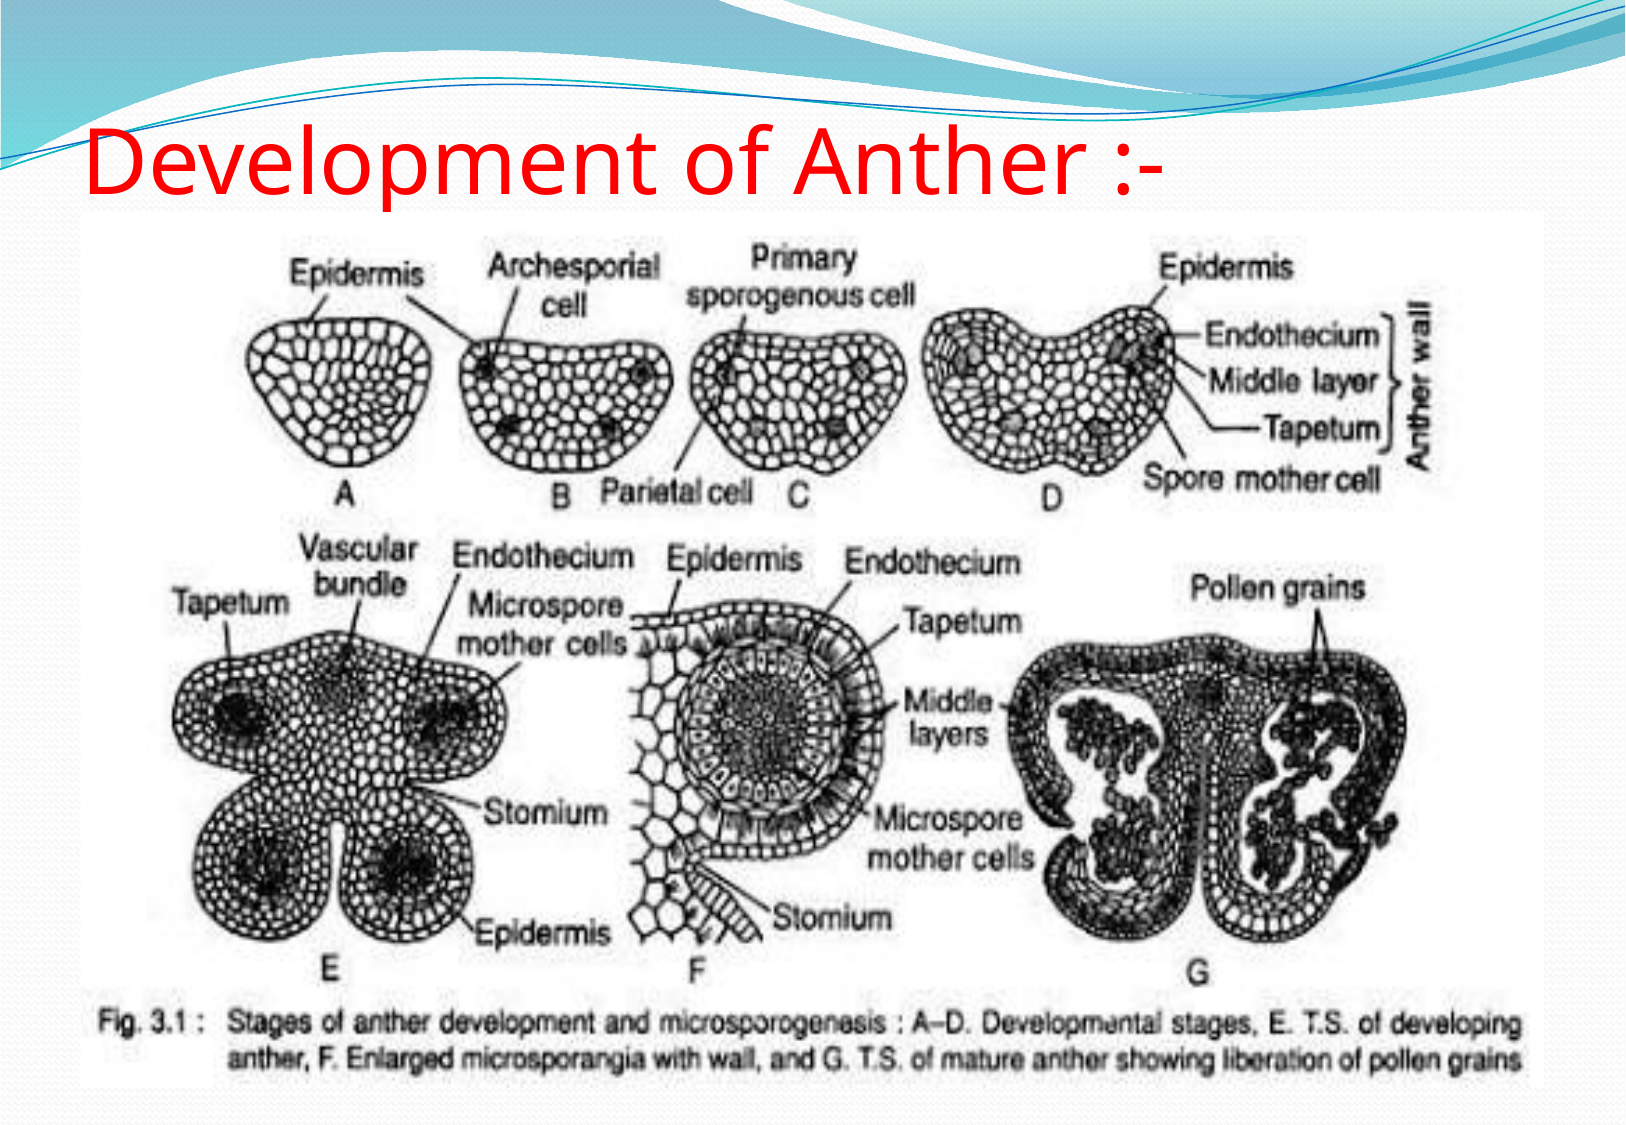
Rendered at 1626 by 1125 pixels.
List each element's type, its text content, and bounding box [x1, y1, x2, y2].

title Development of Anther :- [81, 87, 1544, 212]
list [80, 212, 1544, 1088]
